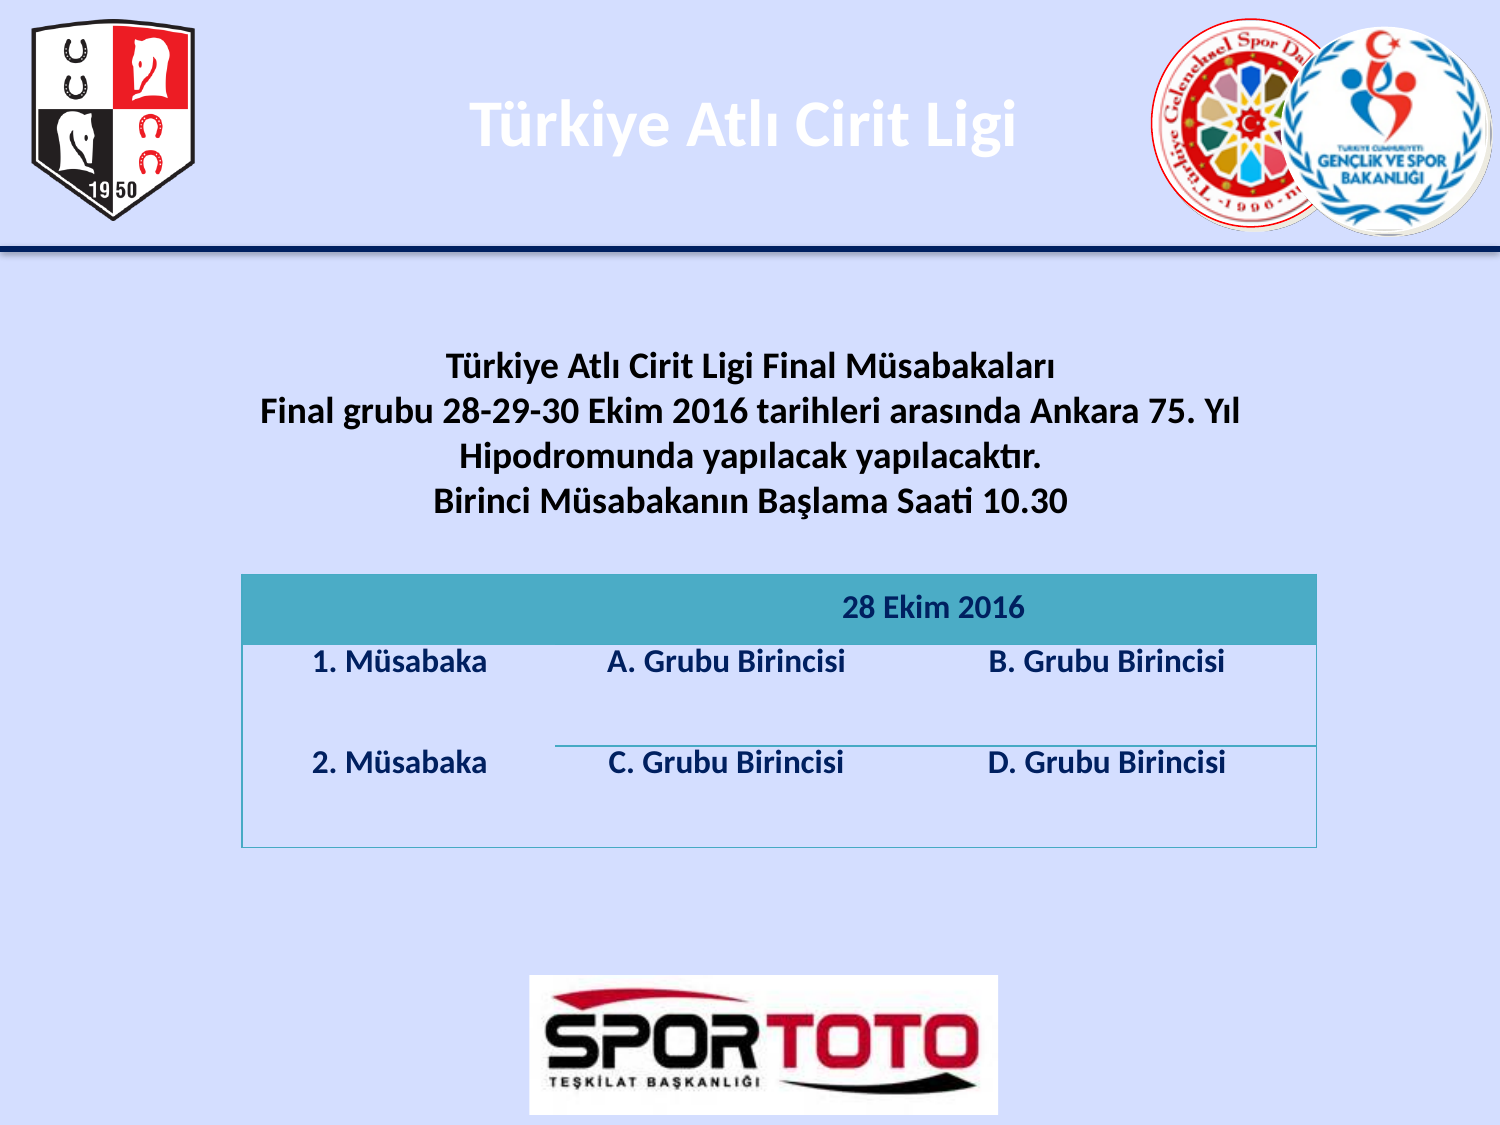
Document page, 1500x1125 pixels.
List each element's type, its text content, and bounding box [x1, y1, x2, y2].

picture [1151, 18, 1488, 232]
text_box Türkiye Atlı Cirit Ligi Final Müsabakaları Final grubu 28-29-30 Ekim 2016 tarihleri arasında Ankara 75. Yıl Hipodromunda yapılacak yapılacaktır. Birinci Müsabakanın Başlama Saati 10.30 [213, 334, 1289, 529]
table_header [243, 575, 555, 645]
text_box Türkiye Atlı Cirit Ligi [395, 71, 1093, 167]
table_cell 2. Müsabaka [243, 746, 555, 847]
table_cell B. Grubu Birincisi [896, 645, 1316, 745]
picture [12, 19, 214, 221]
table_header 28 Ekim 2016 [555, 575, 1316, 644]
table_cell D. Grubu Birincisi [896, 747, 1316, 847]
table_cell 1. Müsabaka [243, 645, 555, 746]
table_cell C. Grubu Birincisi [555, 747, 896, 847]
picture [528, 975, 999, 1115]
table_cell A. Grubu Birincisi [555, 645, 896, 745]
